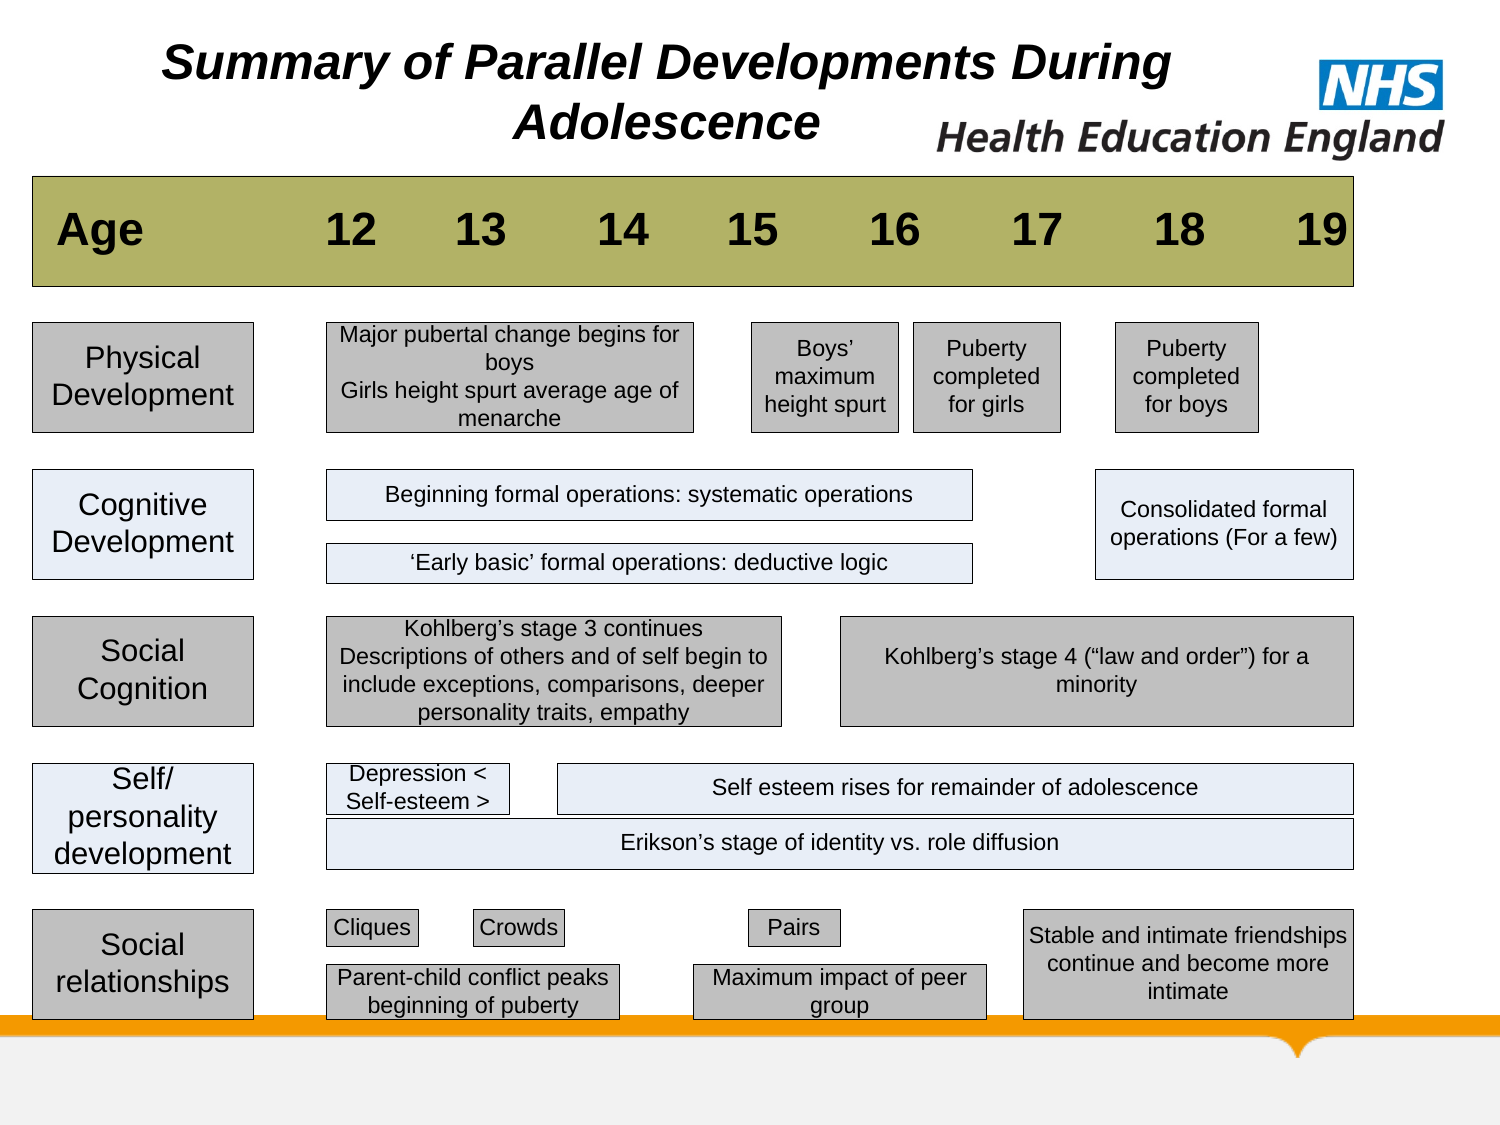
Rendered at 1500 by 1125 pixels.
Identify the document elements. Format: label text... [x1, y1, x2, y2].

picture [936, 59, 1445, 161]
title Summary of Parallel Developments During Adolescence [29, 22, 1305, 102]
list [29, 172, 1365, 1024]
